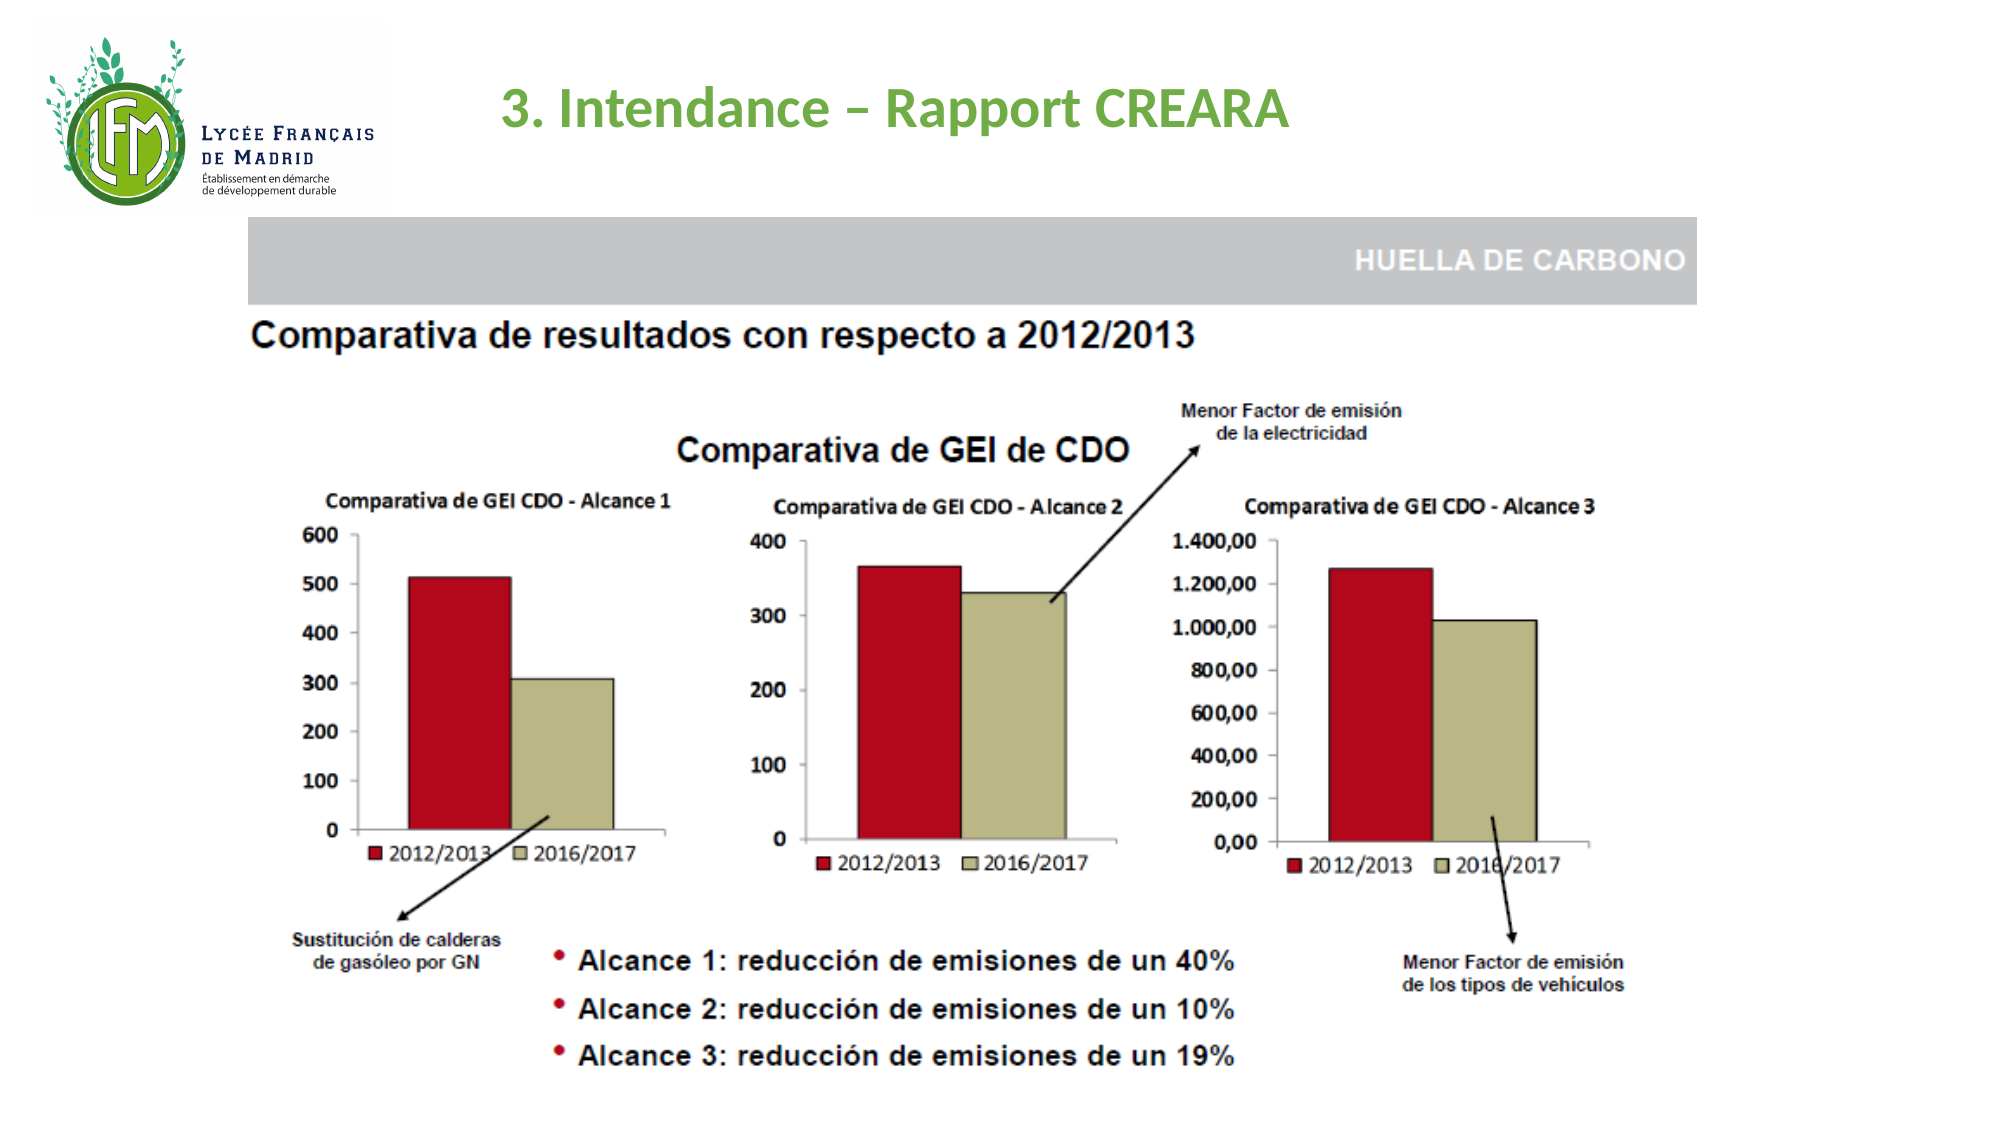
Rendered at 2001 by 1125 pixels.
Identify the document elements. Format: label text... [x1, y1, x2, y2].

picture [35, 20, 1697, 1124]
title 3. Intendance – Rapport CREARA [485, 0, 1819, 218]
